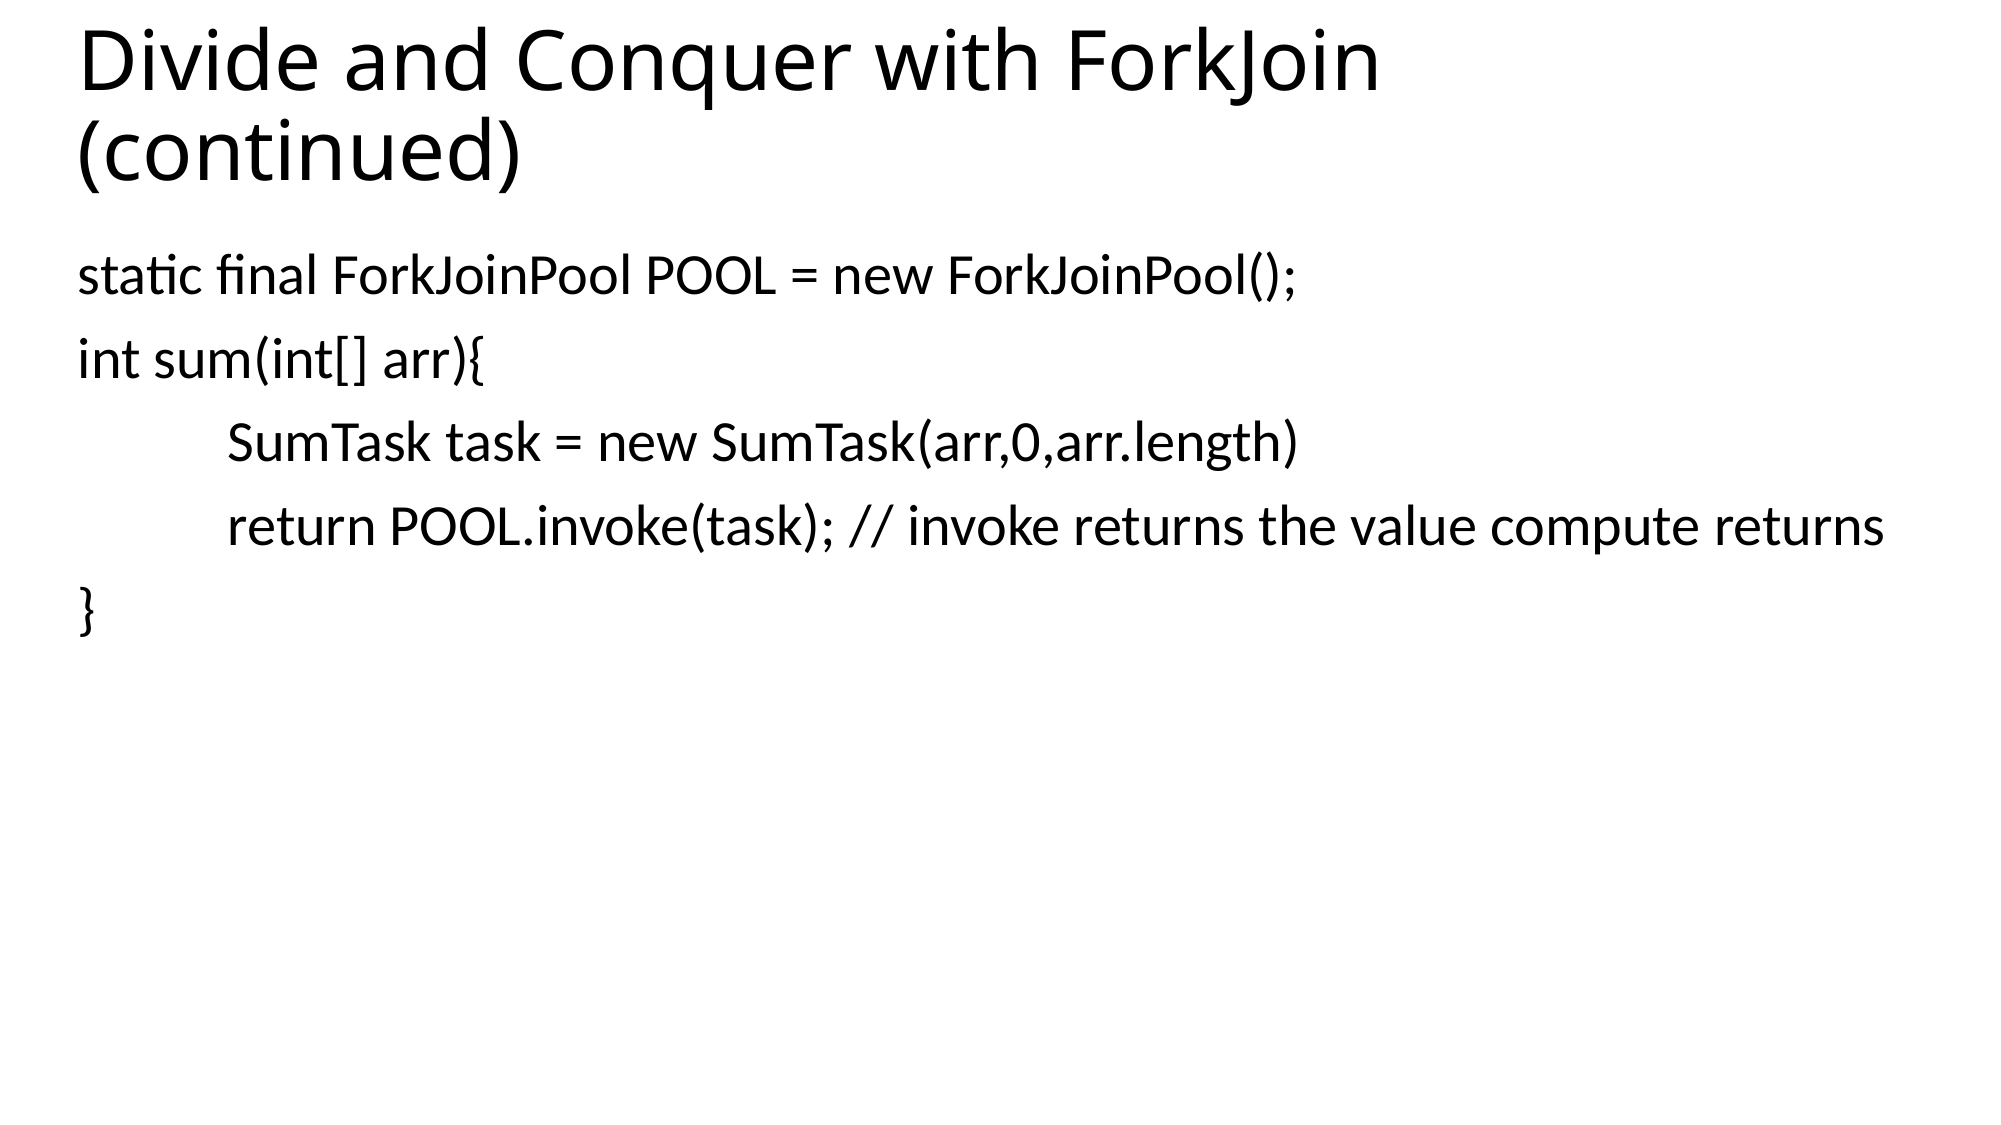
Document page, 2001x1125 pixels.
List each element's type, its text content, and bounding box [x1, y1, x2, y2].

title Divide and Conquer with ForkJoin (continued) [62, 0, 1788, 218]
list static final ForkJoinPool POOL = new ForkJoinPool(); int sum(int[] arr){ SumTask task = new SumTask(arr,0,arr.length) return POOL.invoke(task); // invoke returns the value compute returns } [62, 236, 1938, 1125]
